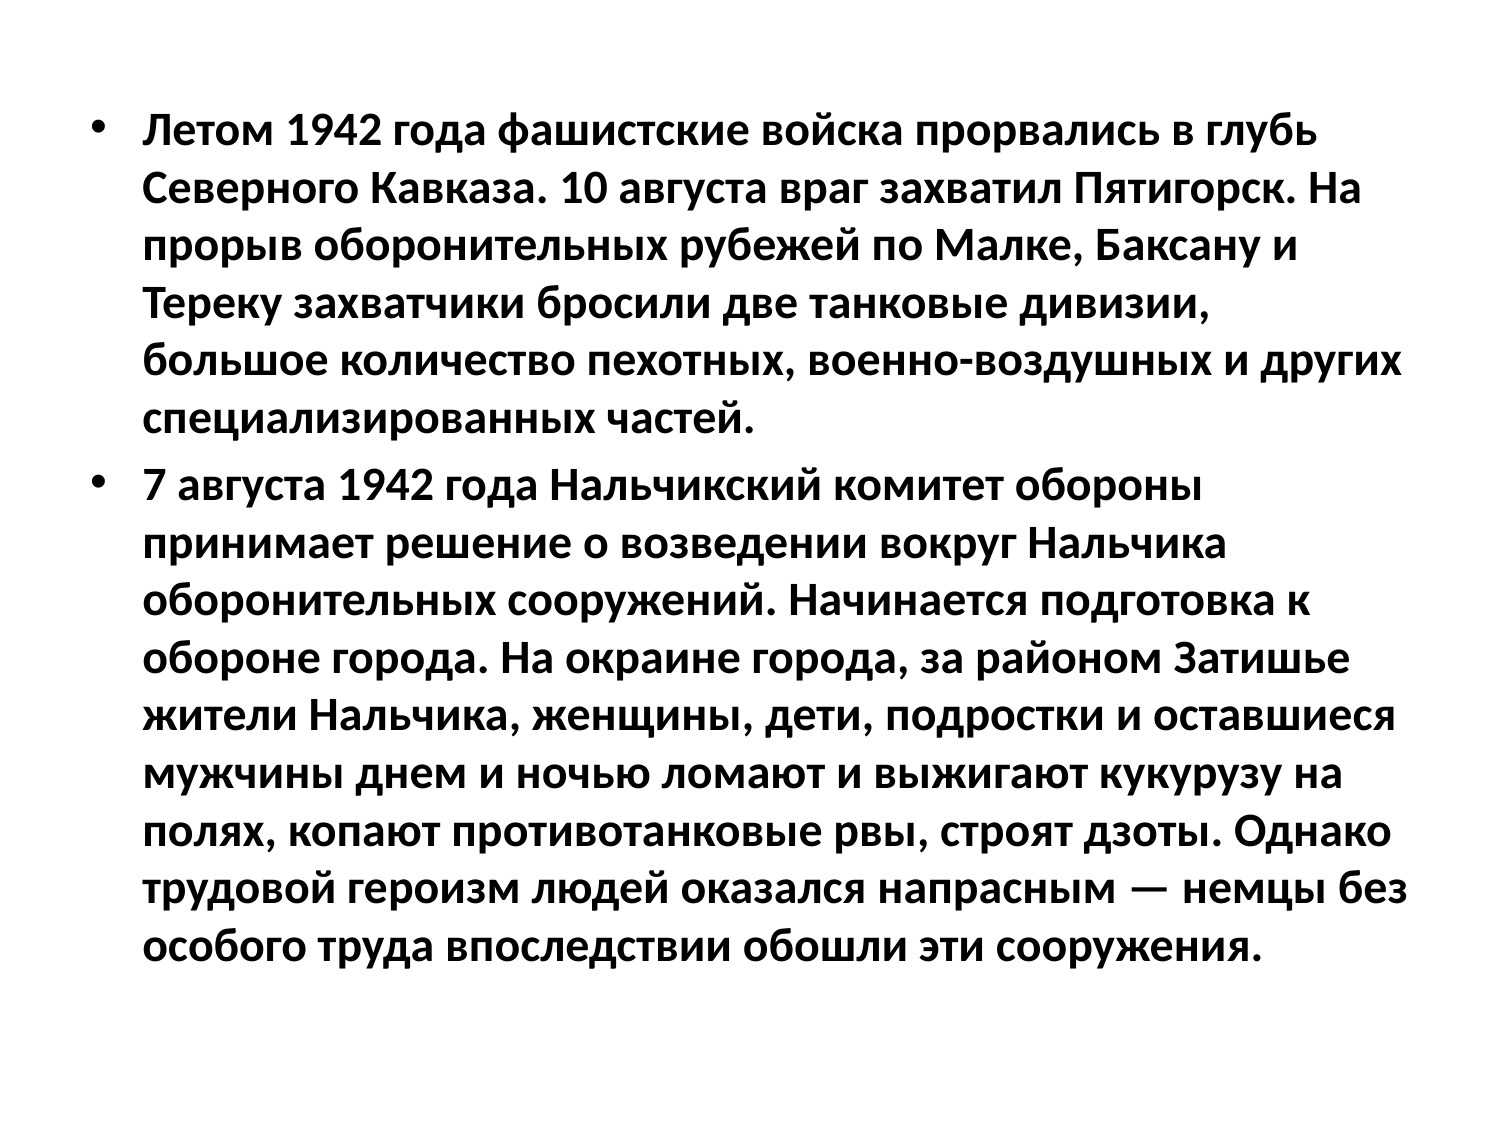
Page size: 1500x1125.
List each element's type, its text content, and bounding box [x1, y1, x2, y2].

list Летом 1942 года фашистские войска прорвались в глубь Северного Кавказа. 10 августа враг захватил Пятигорск. На прорыв оборонительных рубежей по Малке, Баксану и Тереку захватчики бросили две танковые дивизии, большое количество пехотных, военно-воздушных и других специализированных частей. 7 августа 1942 года Нальчикский комитет обороны принимает решение о возведении вокруг Нальчика оборонительных сооружений. Начинается подготовка к обороне города. На окраине города, за районом Затишье жители Нальчика, женщины, дети, подростки и оставшиеся мужчины днем и ночью ломают и выжигают кукурузу на полях, копают противотанковые рвы, строят дзоты. Однако трудовой героизм людей оказался напрасным — немцы без особого труда впоследствии обошли эти сооружения. [75, 90, 1425, 1005]
